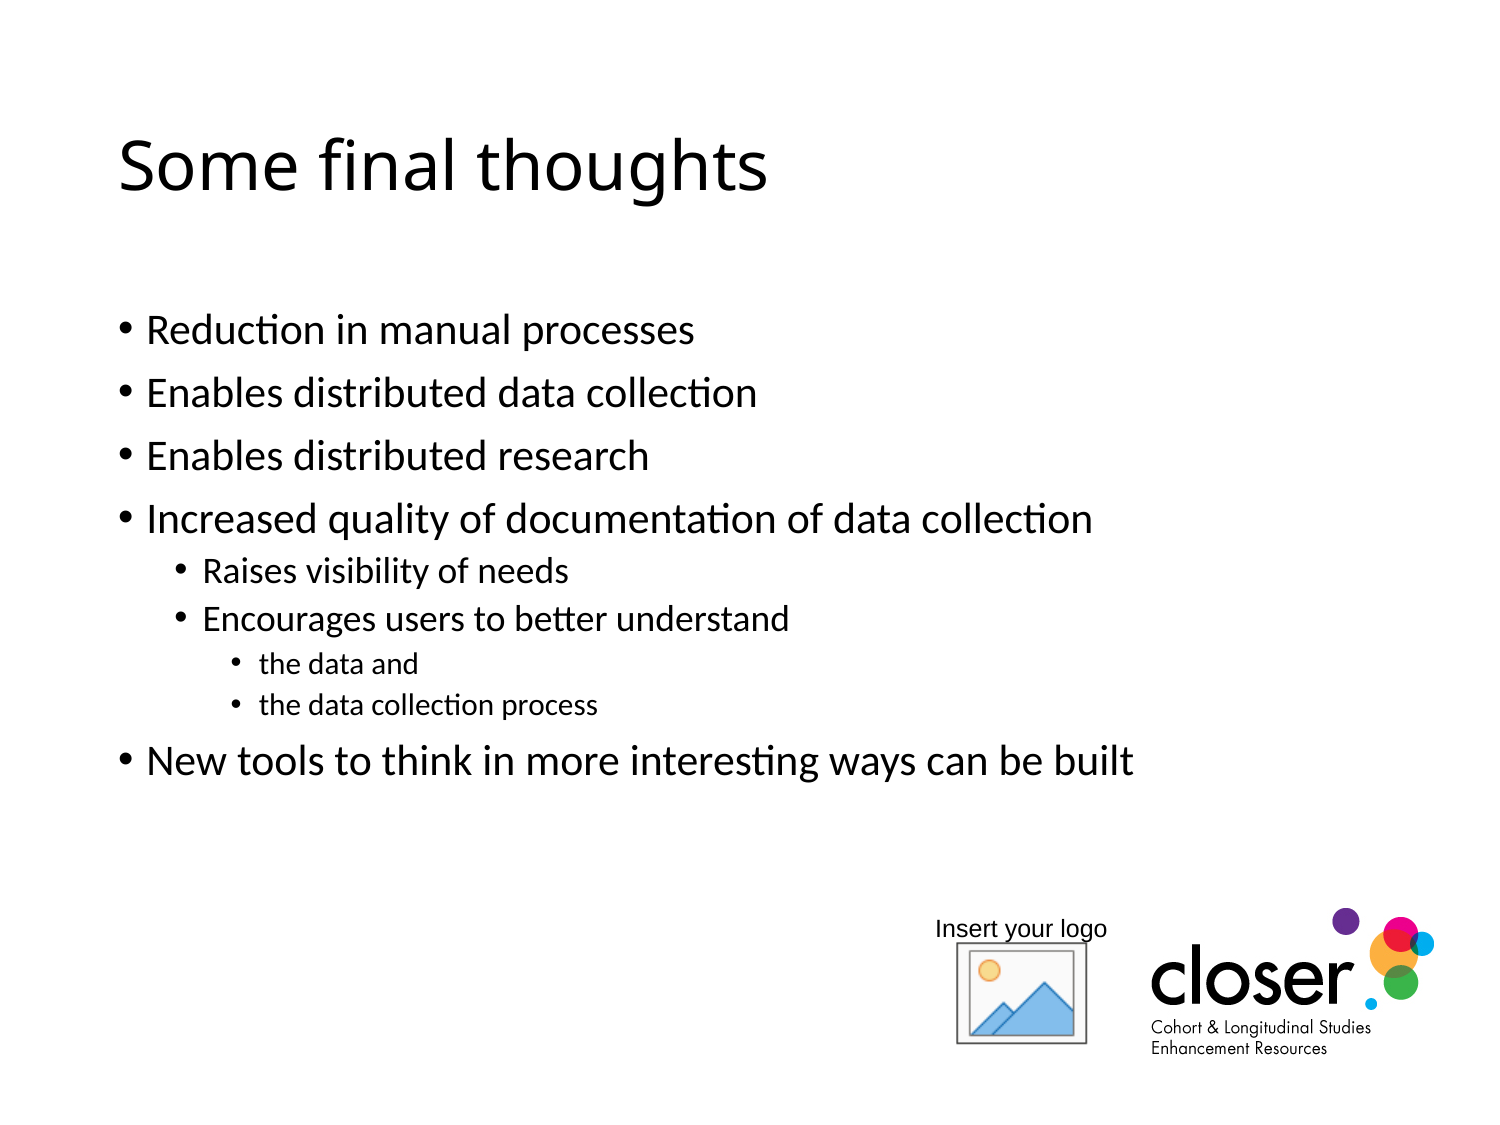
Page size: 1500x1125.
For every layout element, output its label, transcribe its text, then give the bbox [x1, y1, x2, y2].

picture [1151, 908, 1434, 1059]
title Some final thoughts [103, 59, 1397, 278]
list Reduction in manual processes Enables distributed data collection Enables distributed research Increased quality of documentation of data collection Raises visibility of needs Encourages users to better understand the data and the data collection process New tools to think in more interesting ways can be built [103, 299, 1397, 1014]
picture [915, 904, 1128, 1083]
